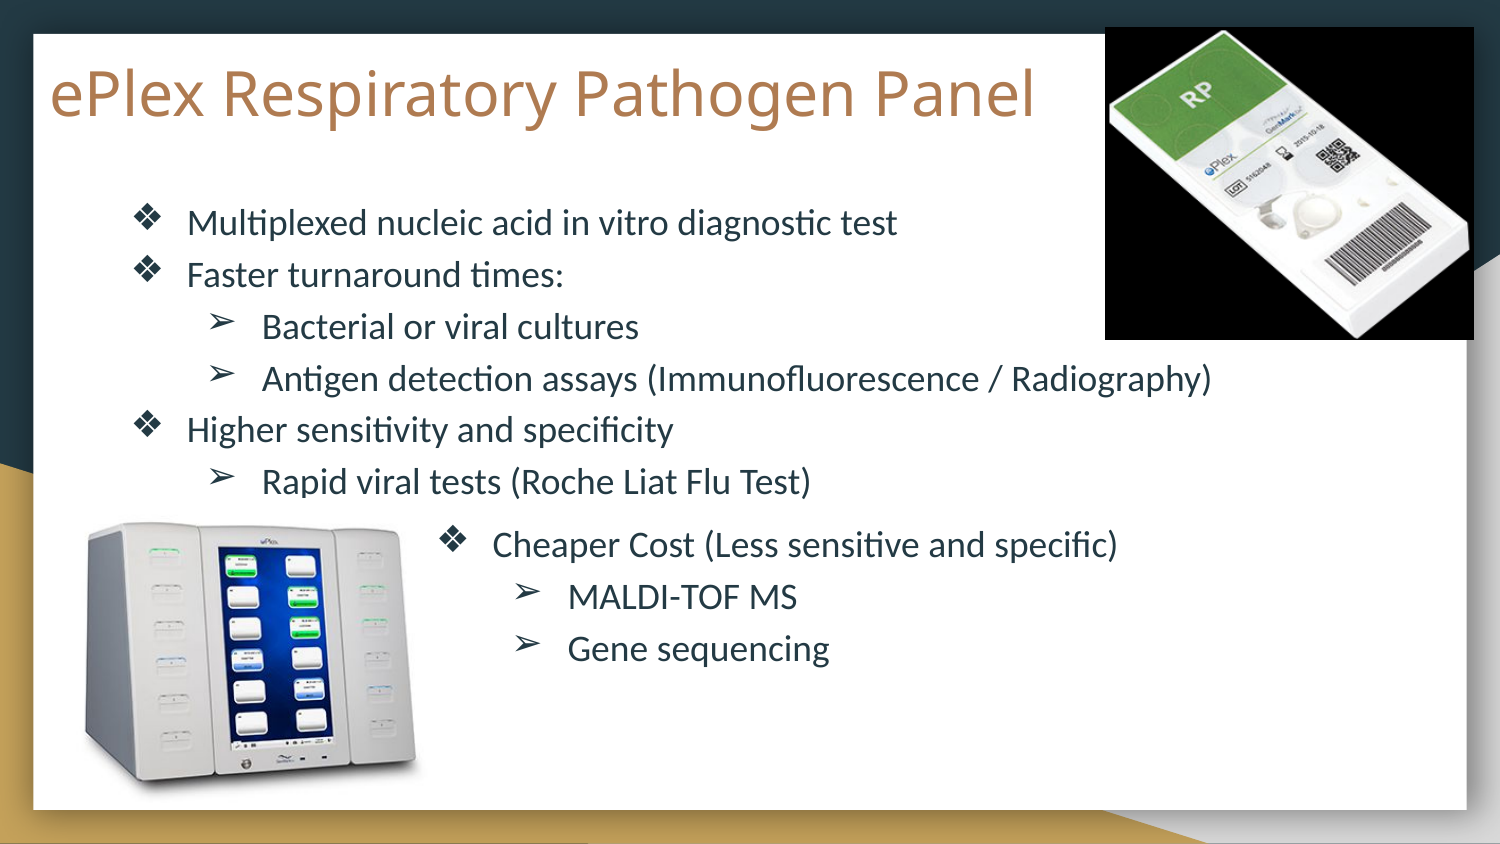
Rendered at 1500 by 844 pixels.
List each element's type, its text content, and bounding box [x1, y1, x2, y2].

list Cheaper Cost (Less sensitive and specific) MALDI-TOF MS Gene sequencing [454, 498, 1422, 811]
list Multiplexed nucleic acid in vitro diagnostic test Faster turnaround times: Bacterial or viral cultures Antigen detection assays (Immunofluorescence / Radiography) Higher sensitivity and specificity Rapid viral tests (Roche Liat Flu Test) [96, 176, 1422, 400]
picture [50, 498, 453, 811]
picture [1105, 27, 1474, 340]
title ePlex Respiratory Pathogen Panel [34, 38, 1100, 196]
